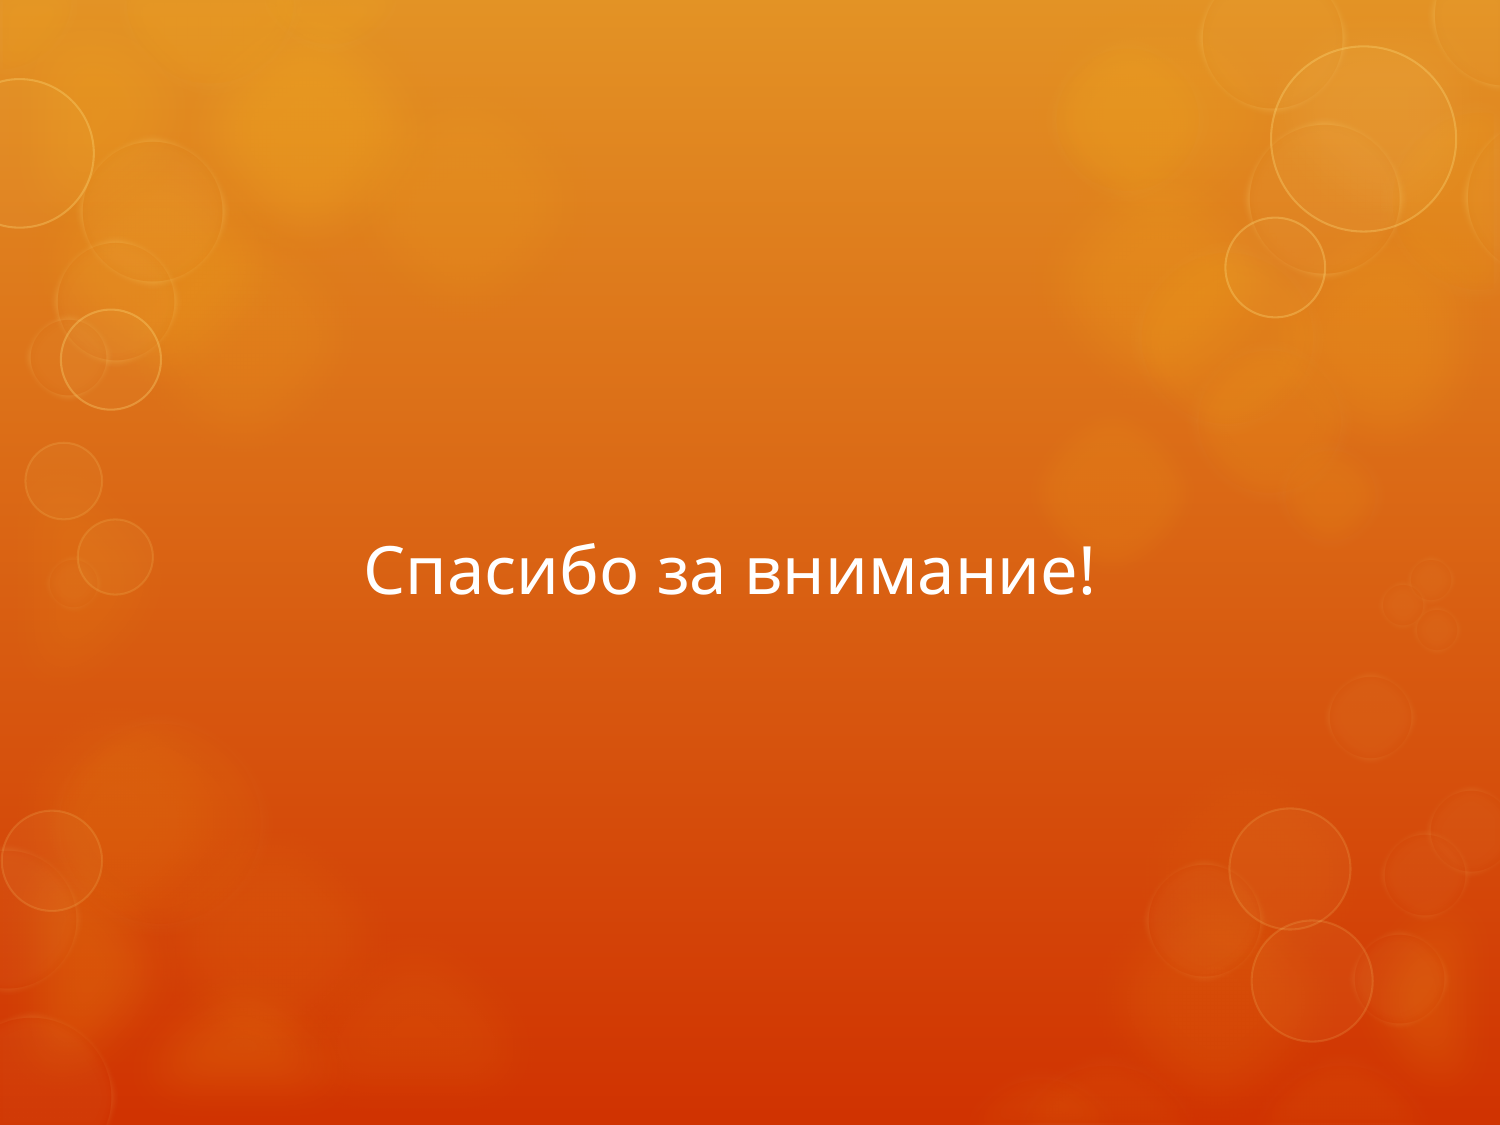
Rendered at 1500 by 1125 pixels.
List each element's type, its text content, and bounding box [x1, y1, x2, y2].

title Спасибо за внимание! [348, 491, 1235, 644]
